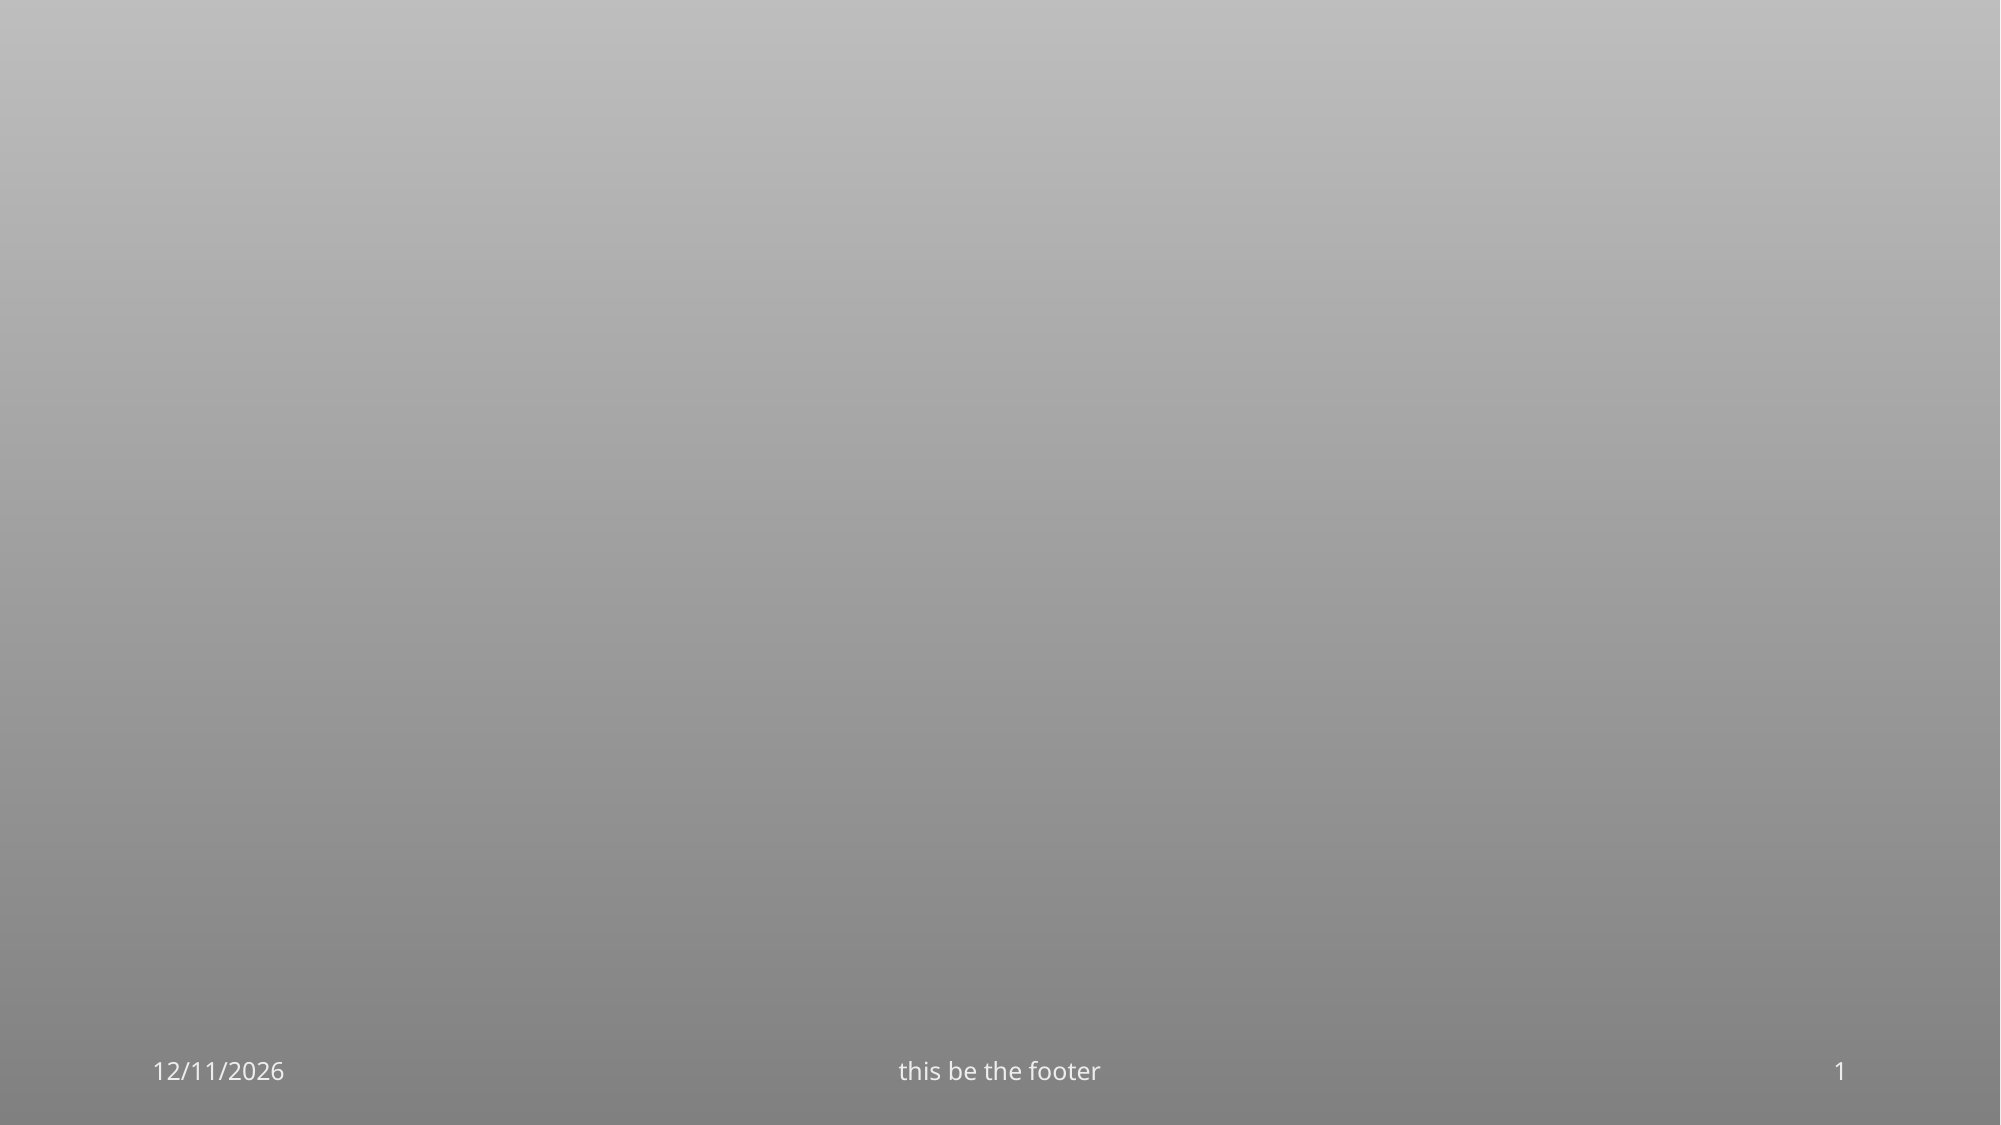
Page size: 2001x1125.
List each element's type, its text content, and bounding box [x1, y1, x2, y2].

picture [0, 0, 2001, 1125]
slide_number 3 [1412, 1042, 1863, 1103]
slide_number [137, 1042, 588, 1103]
footer this be the footer [662, 1042, 1338, 1103]
